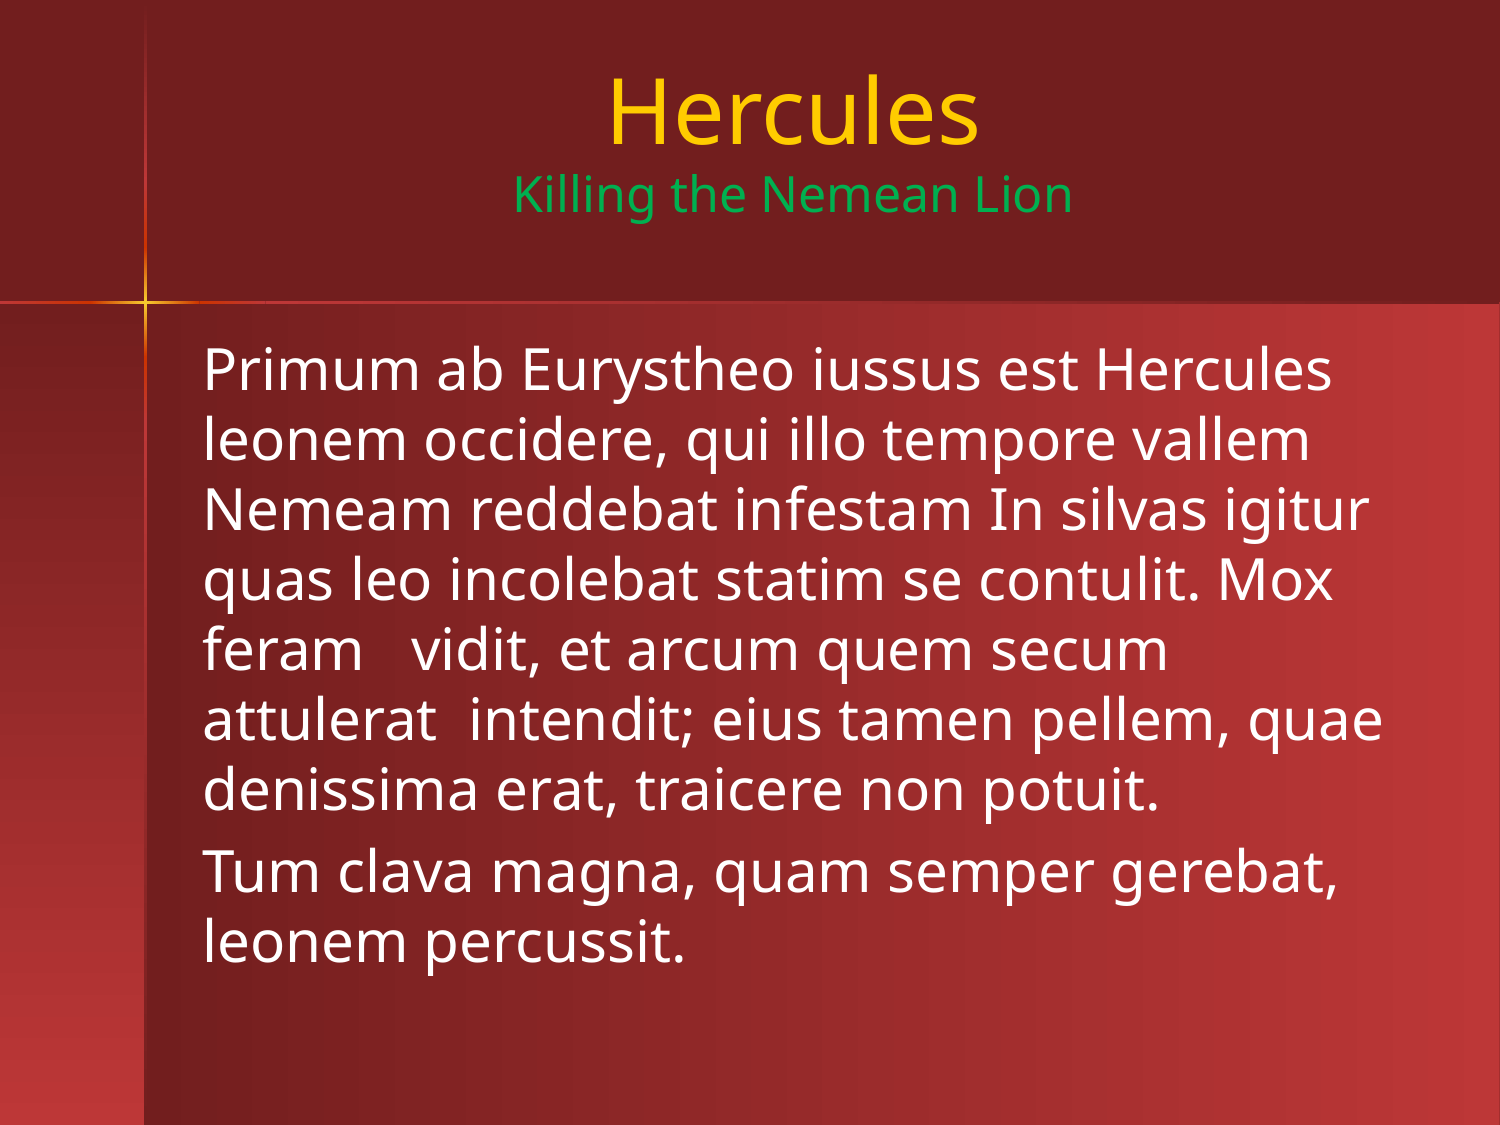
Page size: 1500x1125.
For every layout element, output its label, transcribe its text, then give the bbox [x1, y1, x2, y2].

title Hercules Killing the Nemean Lion [174, 49, 1413, 286]
list Primum ab Eurystheo iussus est Hercules leonem occidere, qui illo tempore vallem Nemeam reddebat infestam In silvas igitur quas leo incolebat statim se contulit. Mox feram vidit, et arcum quem secum attulerat intendit; eius tamen pellem, quae denissima erat, traicere non potuit. Tum clava magna, quam semper gerebat, leonem percussit. [187, 324, 1426, 1001]
